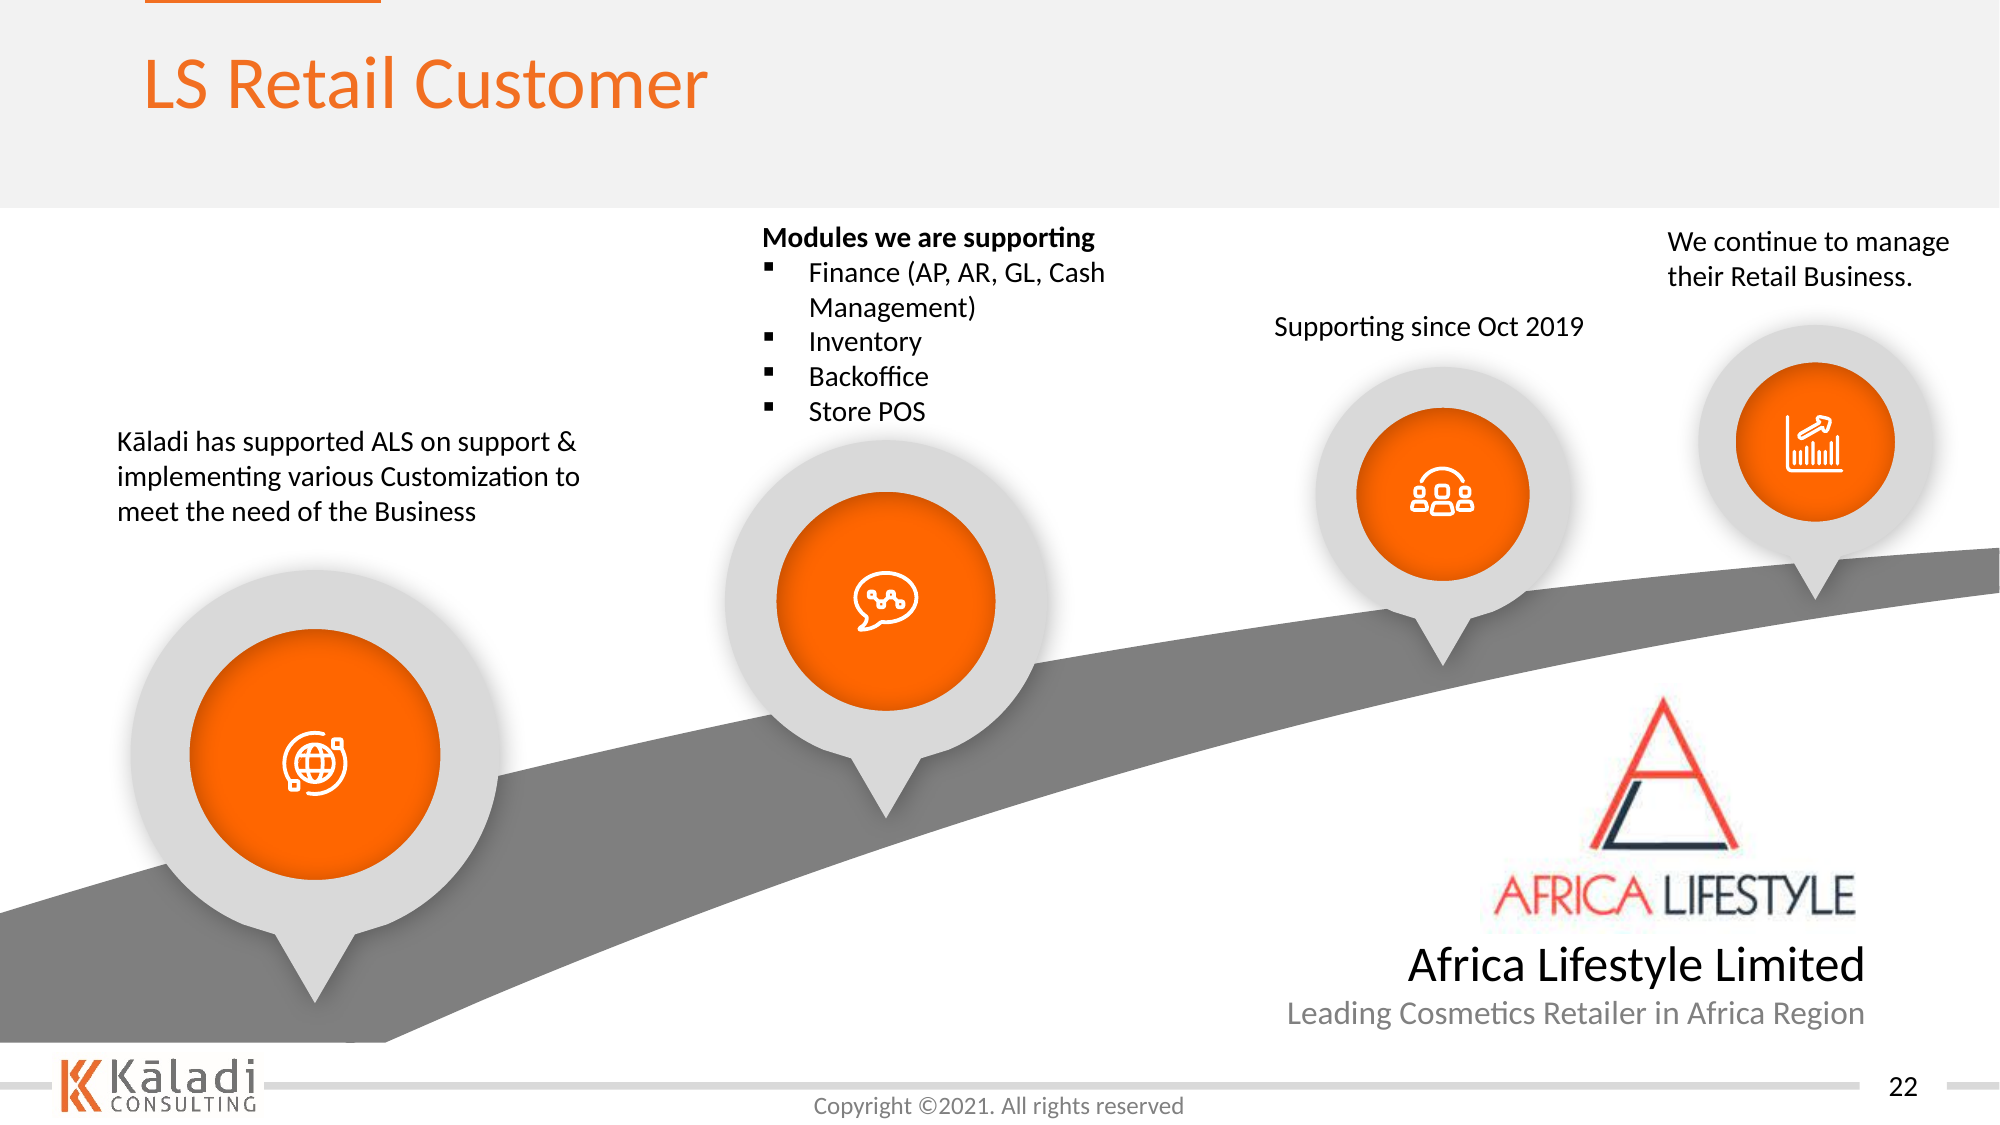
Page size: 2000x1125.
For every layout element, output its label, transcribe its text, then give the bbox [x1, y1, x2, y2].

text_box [282, 730, 348, 796]
text_box LS Retail Customer [54, 26, 1596, 132]
text_box Modules we are supporting Finance (AP, AR, GL, Cash Management) Inventory Backoffice Store POS [747, 210, 1143, 436]
text_box Supporting since Oct 2019 [1223, 299, 1636, 350]
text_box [1315, 366, 1571, 667]
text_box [724, 440, 1048, 819]
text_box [0, 547, 2000, 1043]
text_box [1698, 324, 1933, 600]
picture [52, 1052, 264, 1118]
slide_number 22 [1862, 1055, 1945, 1115]
text_box We continue to manage their Retail Business. [1652, 215, 2000, 300]
picture [1480, 683, 1870, 934]
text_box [130, 569, 500, 1004]
text_box Kāladi has supported ALS on support & implementing various Customization to meet the need of the Business [116, 414, 597, 535]
